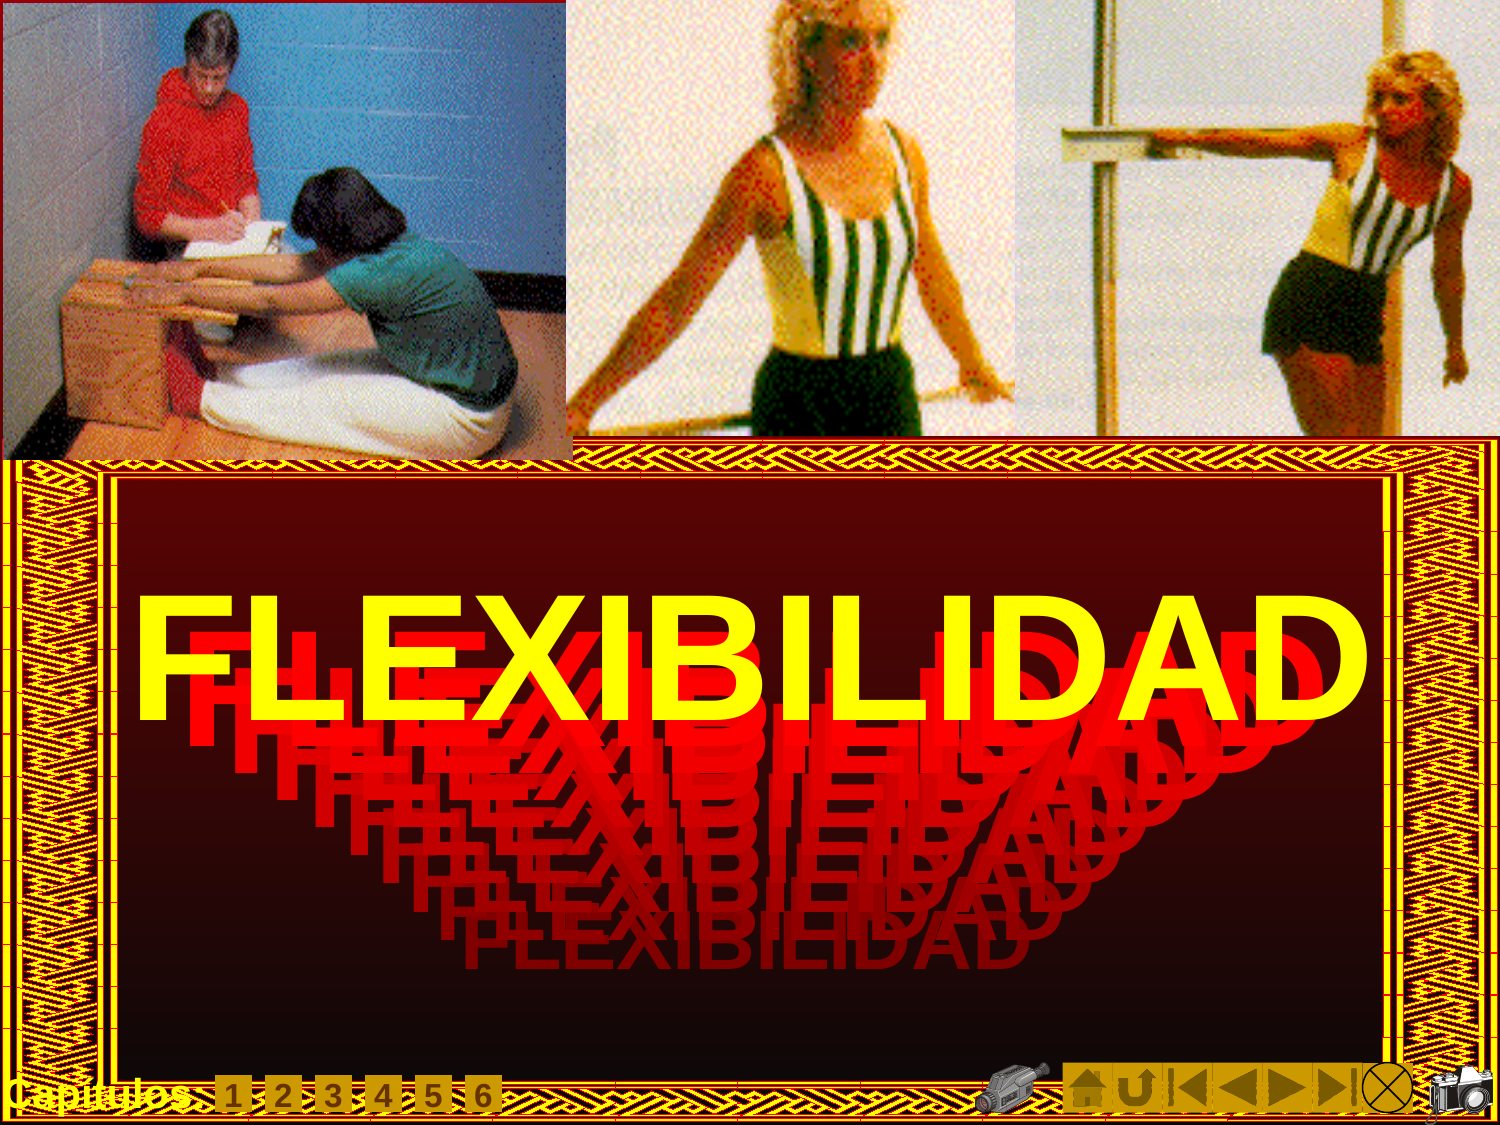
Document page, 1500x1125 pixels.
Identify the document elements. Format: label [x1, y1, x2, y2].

text_box [562, 0, 1012, 438]
text_box [0, 438, 1500, 1125]
text_box [1012, 0, 1500, 438]
picture [1424, 1064, 1493, 1125]
text_box [0, 0, 575, 463]
picture [974, 1062, 1050, 1113]
